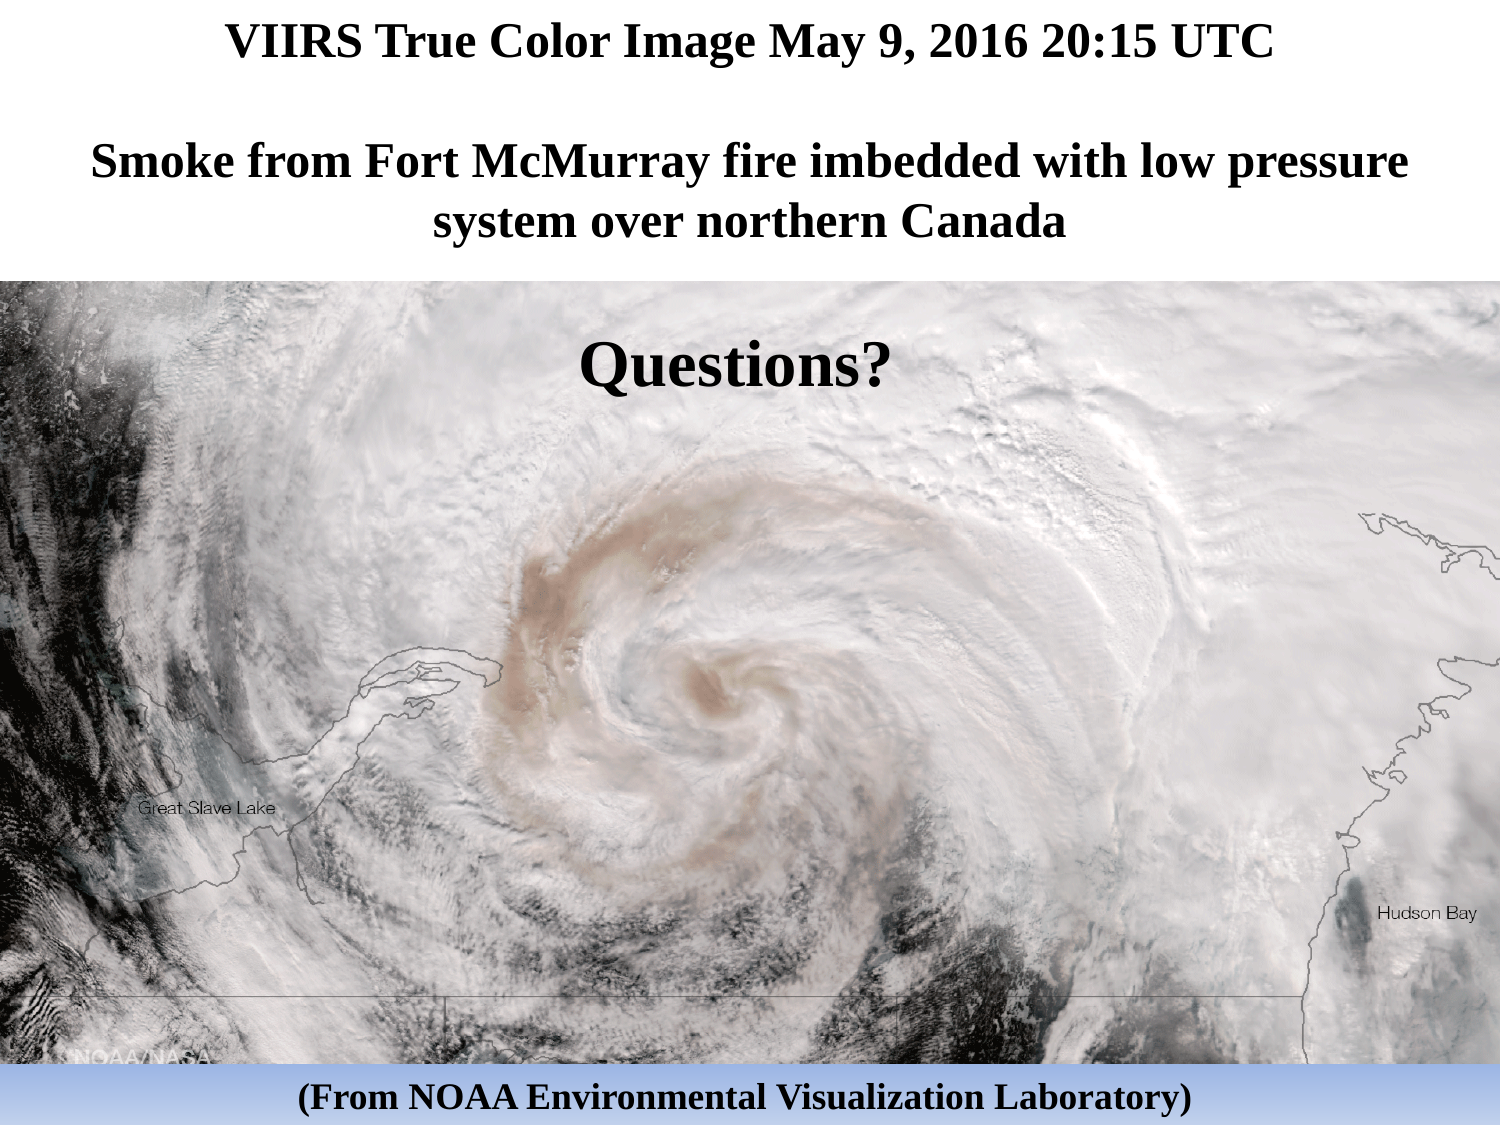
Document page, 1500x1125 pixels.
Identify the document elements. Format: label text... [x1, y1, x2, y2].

text_box VIIRS True Color Image May 9, 2016 20:15 UTC Smoke from Fort McMurray fire imbedded with low pressure system over northern Canada [0, 0, 1500, 255]
picture [0, 280, 1500, 1125]
